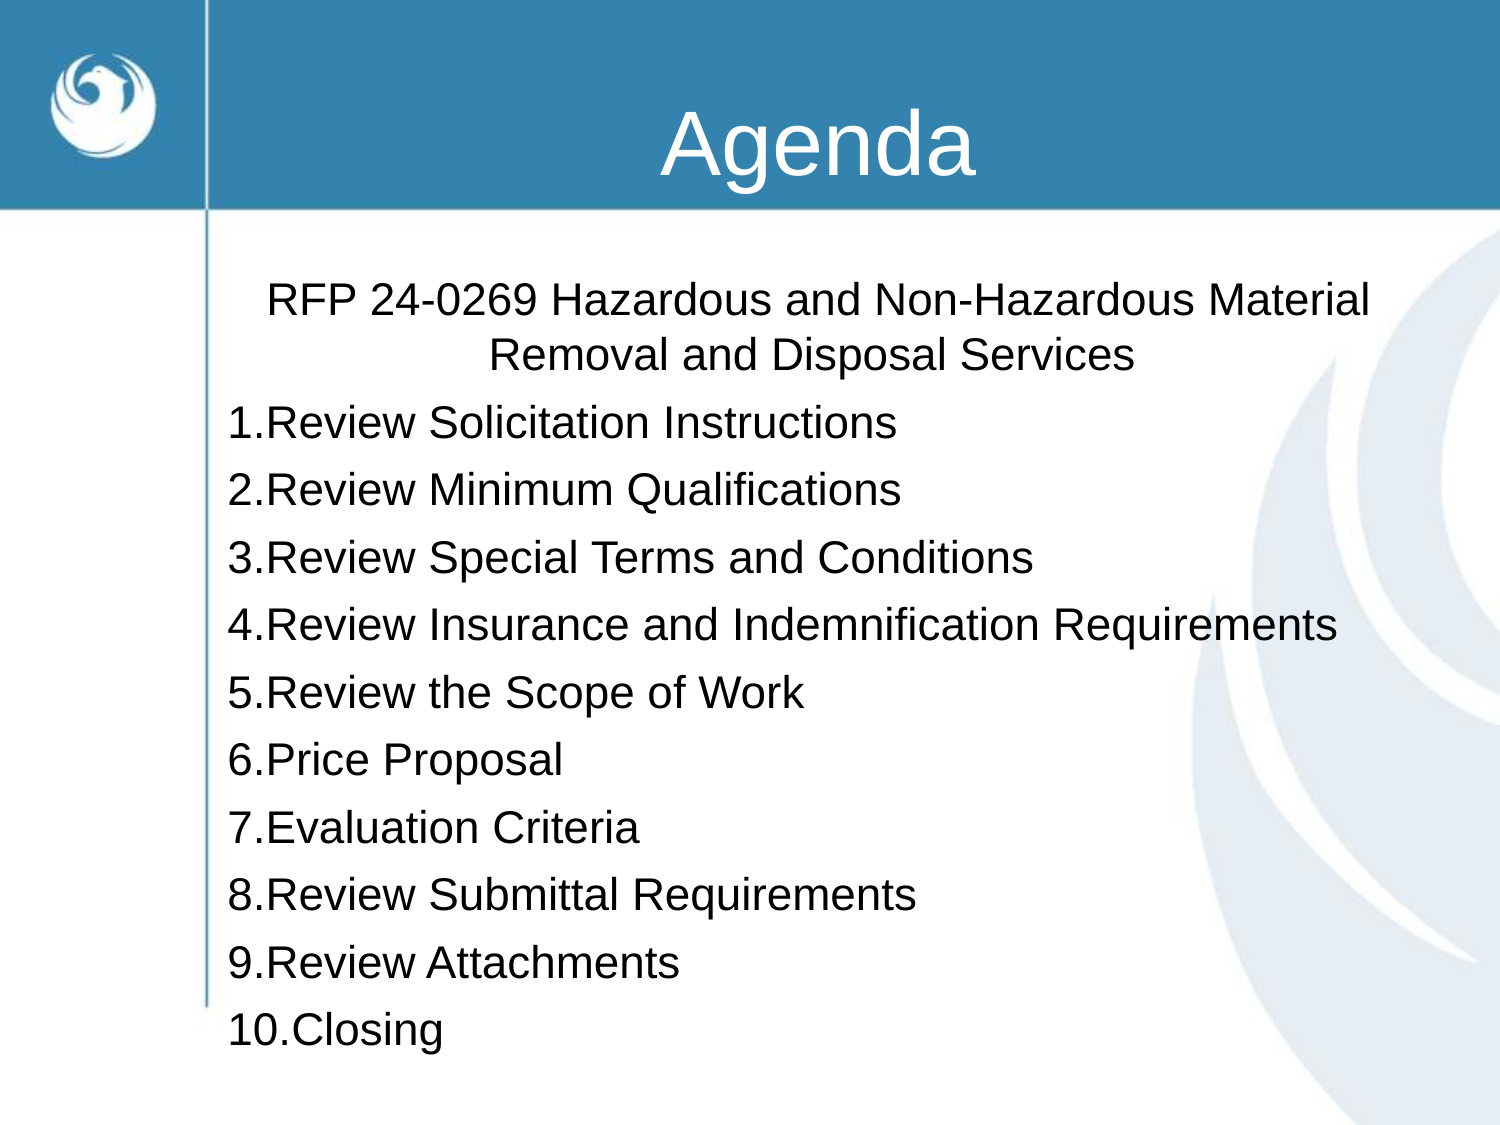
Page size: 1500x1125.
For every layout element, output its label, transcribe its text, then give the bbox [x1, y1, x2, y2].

picture [0, 0, 1500, 1125]
title Agenda [212, 45, 1425, 233]
list RFP 24-0269 Hazardous and Non-Hazardous Material Removal and Disposal Services Review Solicitation Instructions Review Minimum Qualifications Review Special Terms and Conditions Review Insurance and Indemnification Requirements Review the Scope of Work Price Proposal Evaluation Criteria Review Submittal Requirements Review Attachments Closing [212, 262, 1425, 1005]
